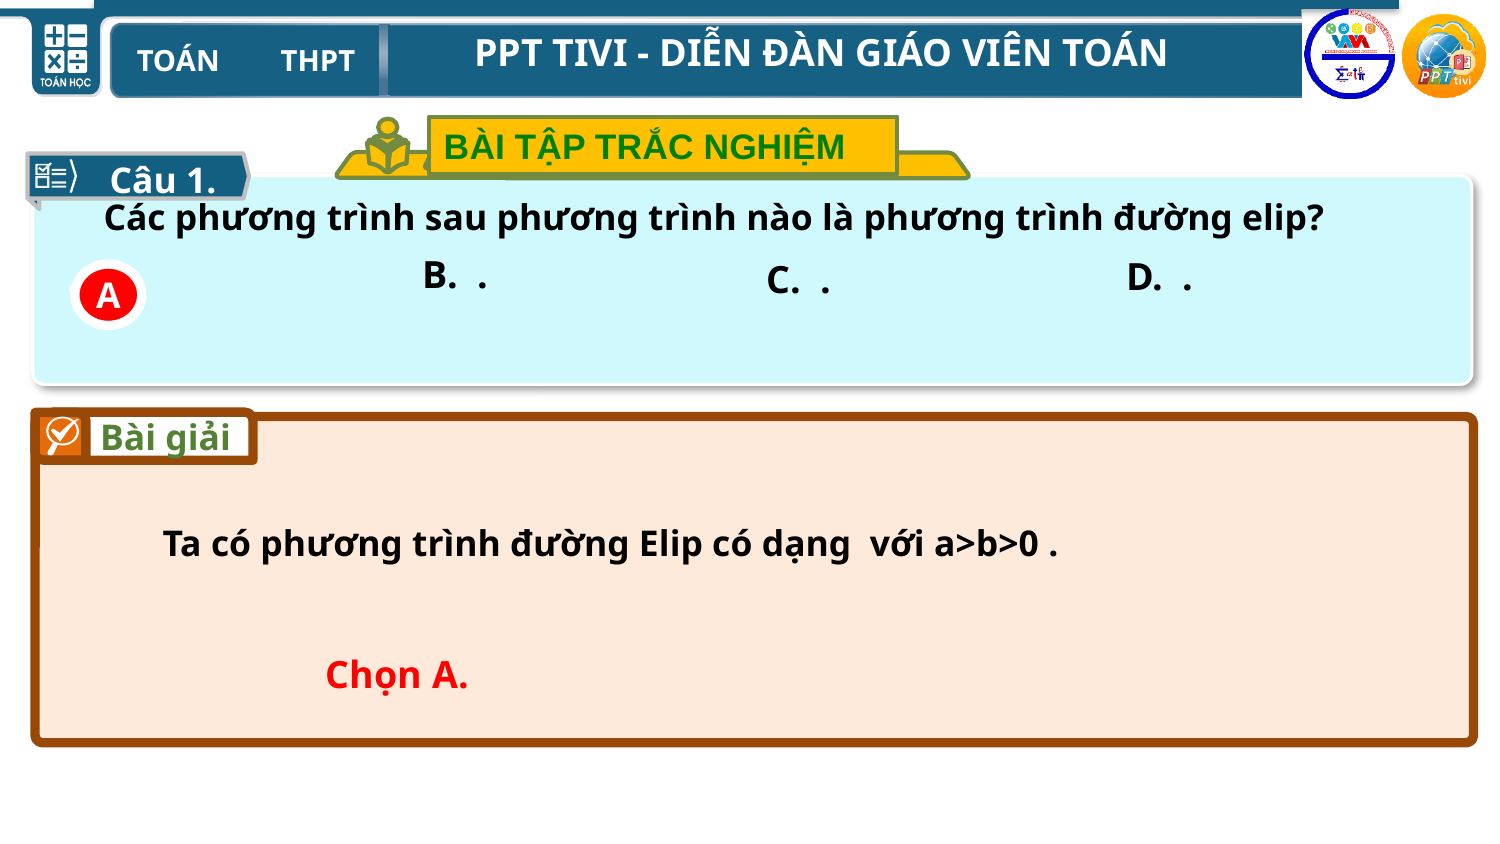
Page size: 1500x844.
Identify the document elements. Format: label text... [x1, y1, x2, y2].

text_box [27, 151, 263, 210]
text_box [30, 219, 1474, 387]
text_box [34, 406, 308, 466]
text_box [335, 116, 970, 179]
text_box [268, 173, 1474, 191]
picture [1304, 8, 1395, 99]
text_box Các phương trình sau phương trình nào là phương trình đường elip? [97, 191, 1486, 240]
text_box Chọn A. [320, 648, 520, 700]
picture [1401, 13, 1486, 98]
text_box [32, 414, 1476, 745]
text_box A [72, 261, 144, 328]
picture [0, 17, 1302, 98]
